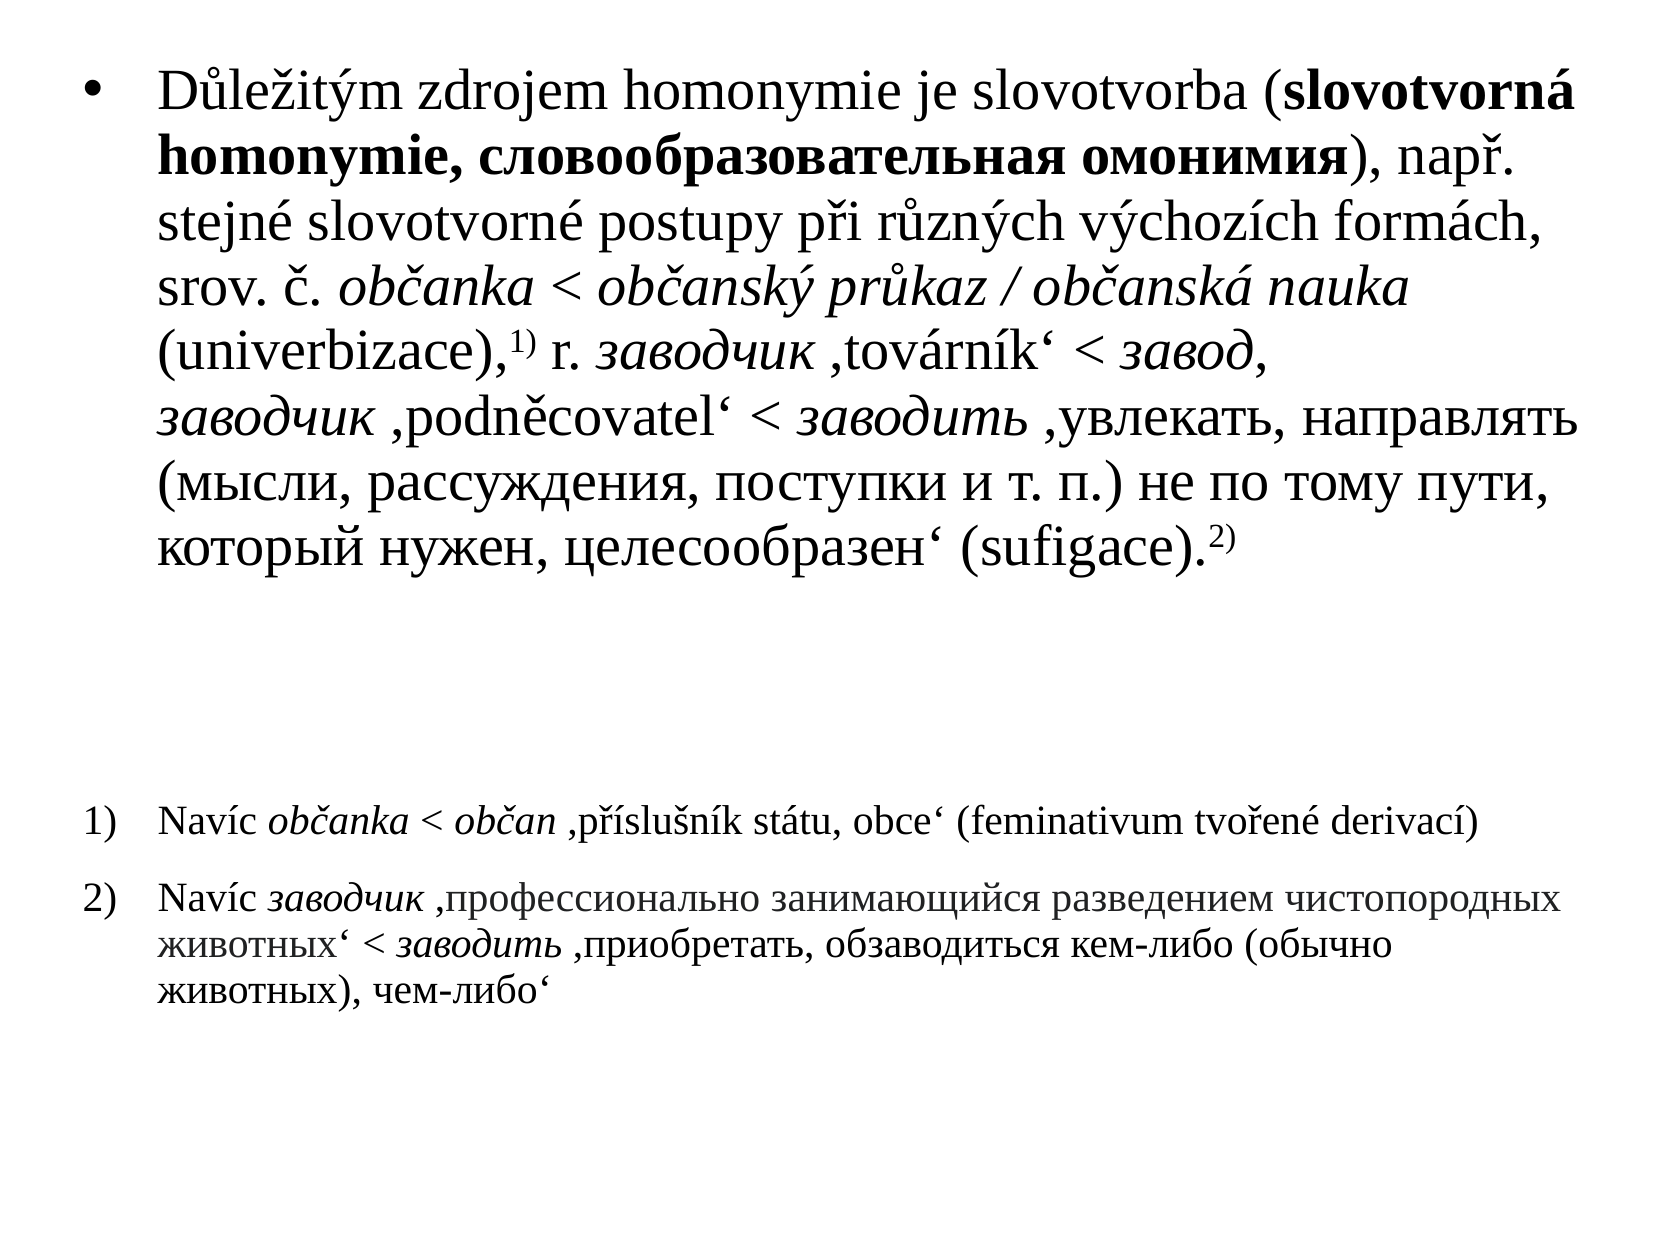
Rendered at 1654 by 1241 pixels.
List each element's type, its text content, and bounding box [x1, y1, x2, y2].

list Důležitým zdrojem homonymie je slovotvorba (slovotvorná homonymie, словообразовательная омонимия), např. stejné slovotvorné postupy při různých výchozích formách, srov. č. občanka < občanský průkaz / občanská nauka (univerbizace),1) r. заводчик ,továrník‘ < завод, заводчик ,podněcovatel‘ < заводить ,увлекать, направлять (мысли, рассуждения, поступки и т. п.) не по тому пути, который нужен, целесообразен‘ (sufigace).2) Navíc občanka < občan ,příslušník státu, obce‘ (feminativum tvořené derivací) Navíc заводчик ,профессионально занимающийся разведением чистопородных животных‘ < заводить ,приобретать, обзаводиться кем-либо (обычно животных), чем-либо‘ [82, 53, 1607, 1199]
